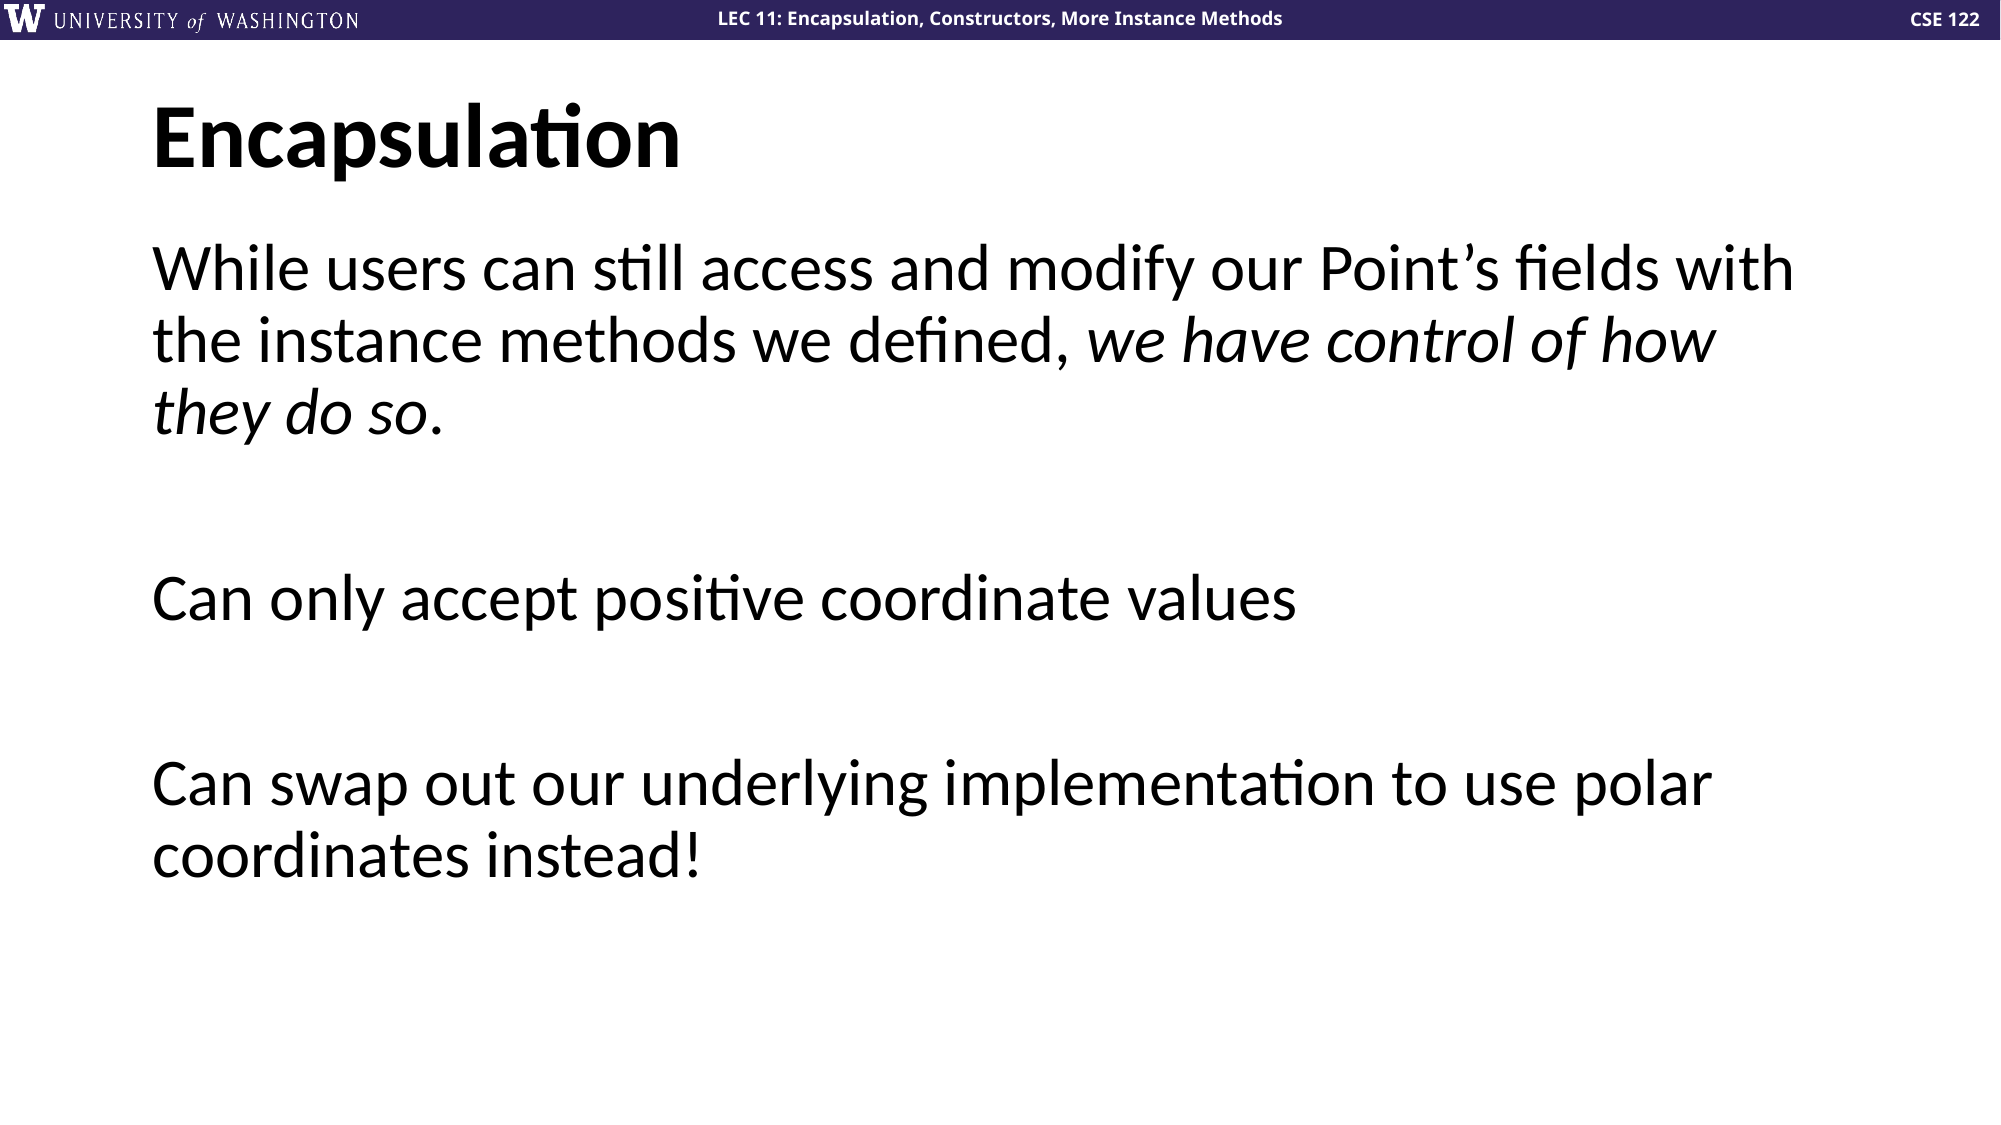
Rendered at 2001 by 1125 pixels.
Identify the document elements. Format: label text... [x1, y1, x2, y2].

picture [4, 4, 358, 33]
title Encapsulation [137, 74, 1863, 200]
list While users can still access and modify our Point’s fields with the instance methods we defined, we have control of how they do so. Can only accept positive coordinate values Can swap out our underlying implementation to use polar coordinates instead! [137, 224, 1863, 1014]
